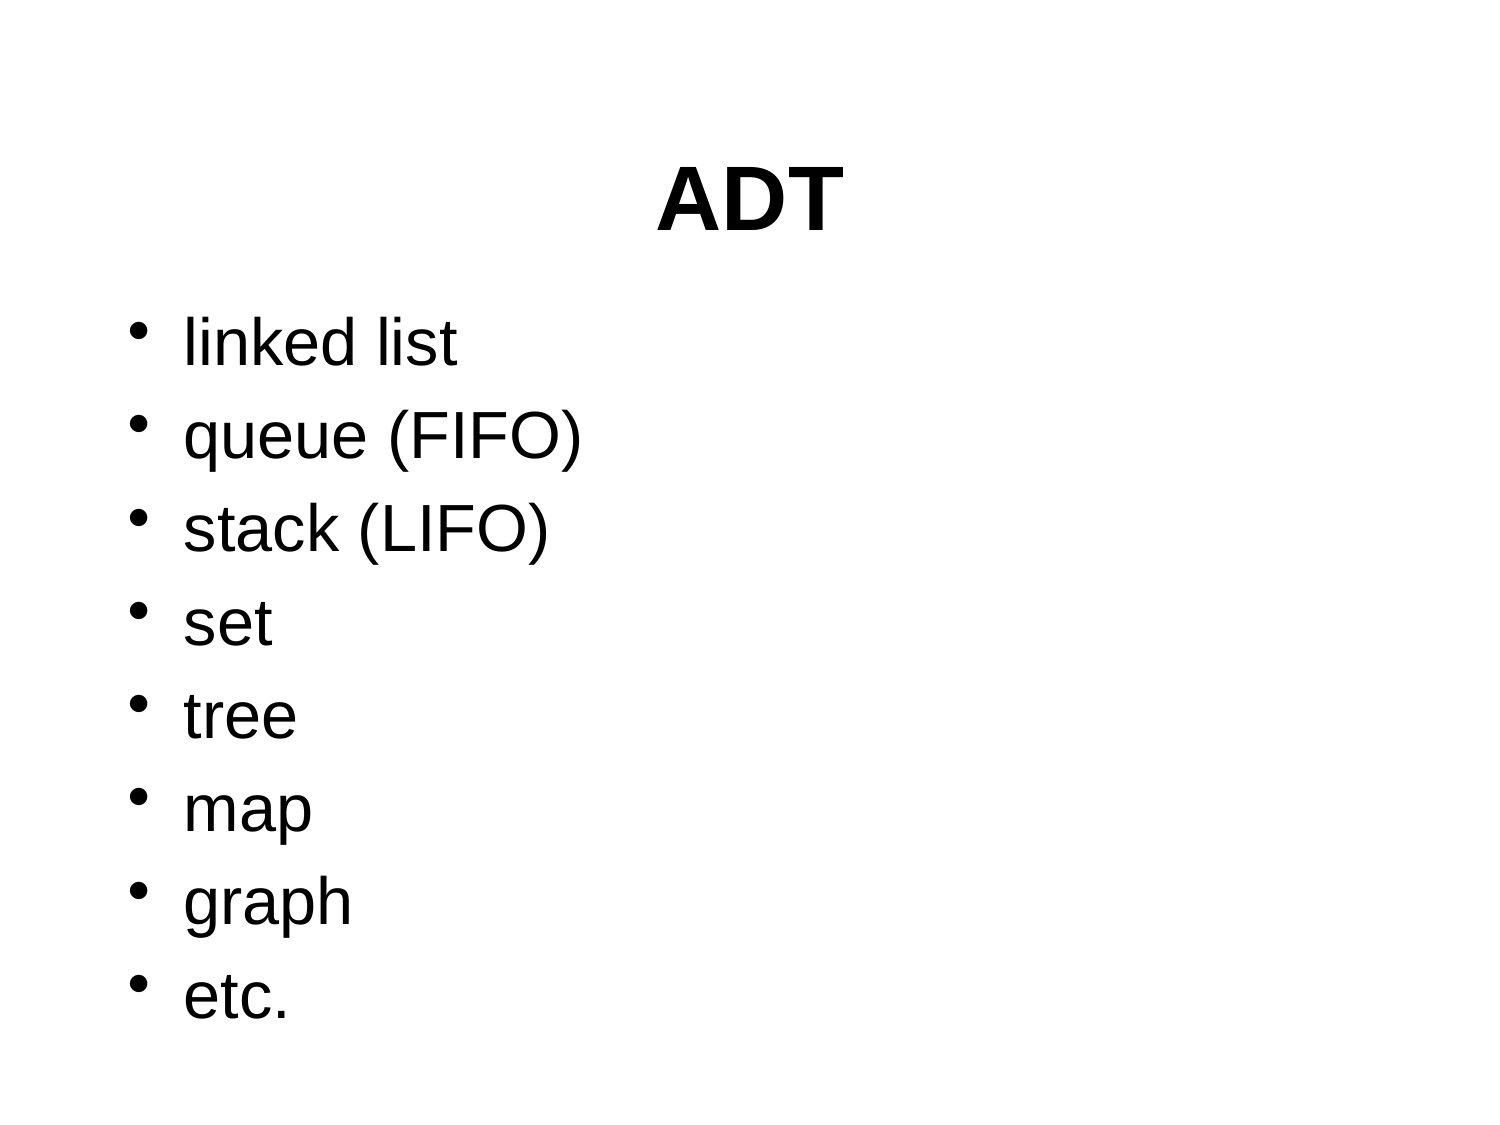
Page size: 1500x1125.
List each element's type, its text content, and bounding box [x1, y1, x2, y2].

list linked list queue (FIFO) stack (LIFO) set tree map graph etc. [112, 290, 1388, 1037]
title ADT [112, 99, 1388, 288]
